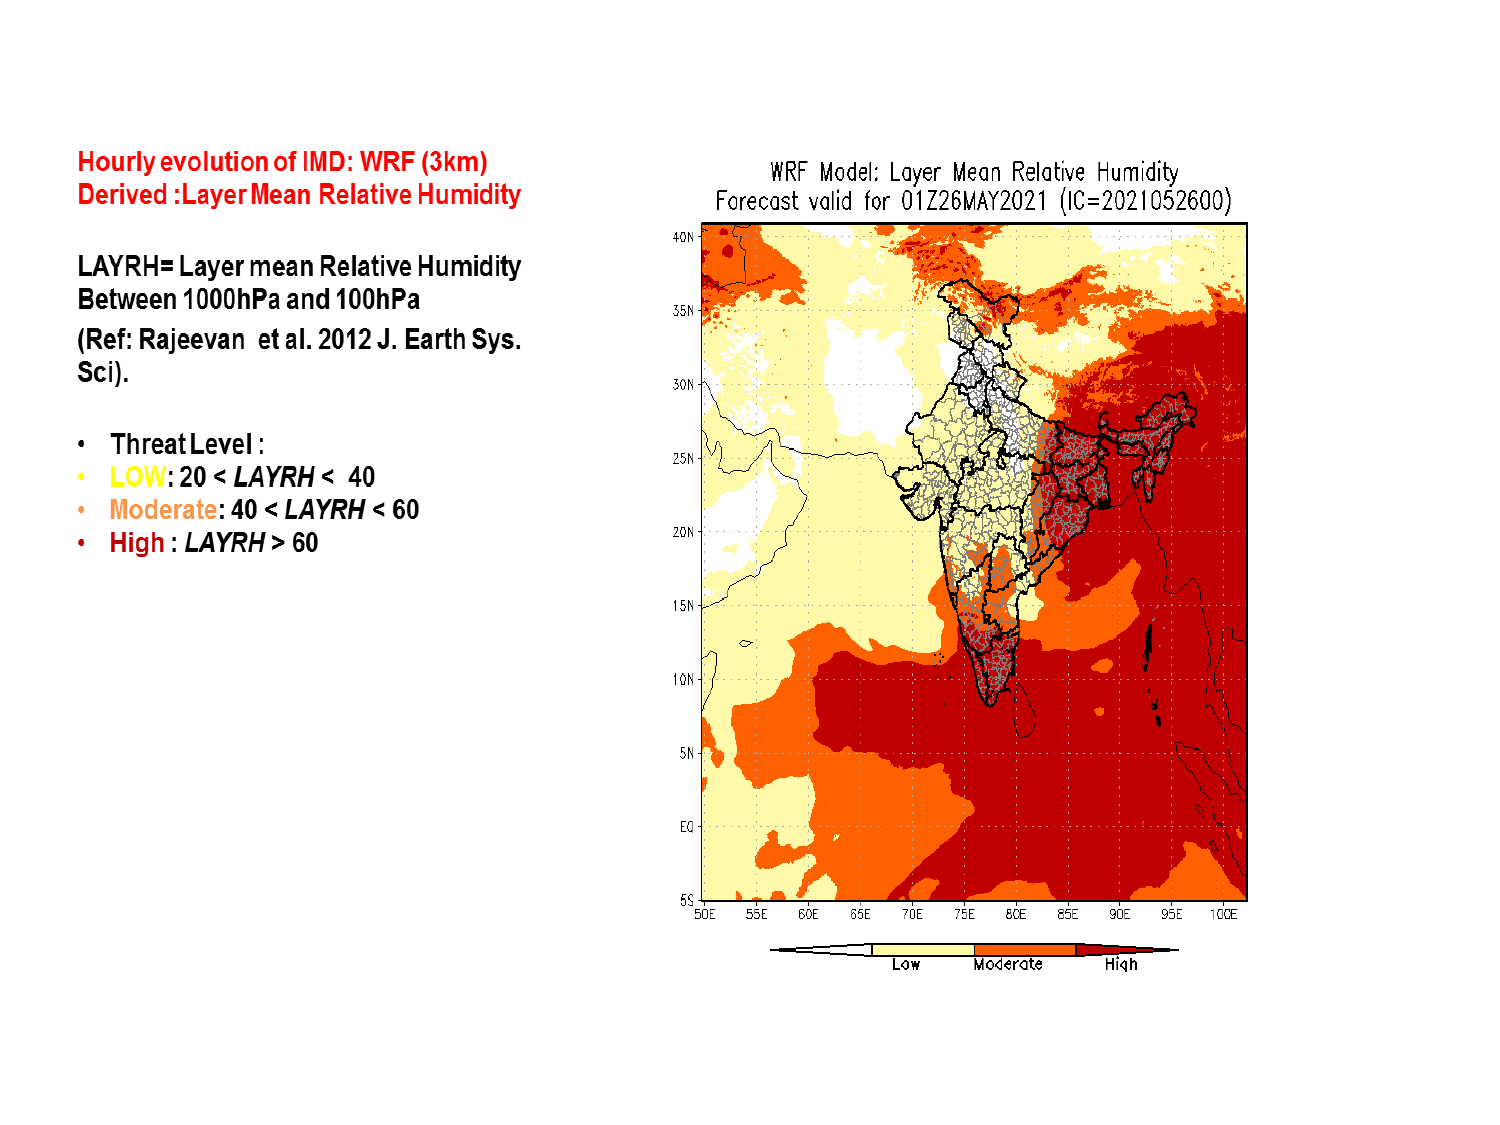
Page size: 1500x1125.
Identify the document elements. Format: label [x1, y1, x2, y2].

picture [74, 149, 1426, 976]
